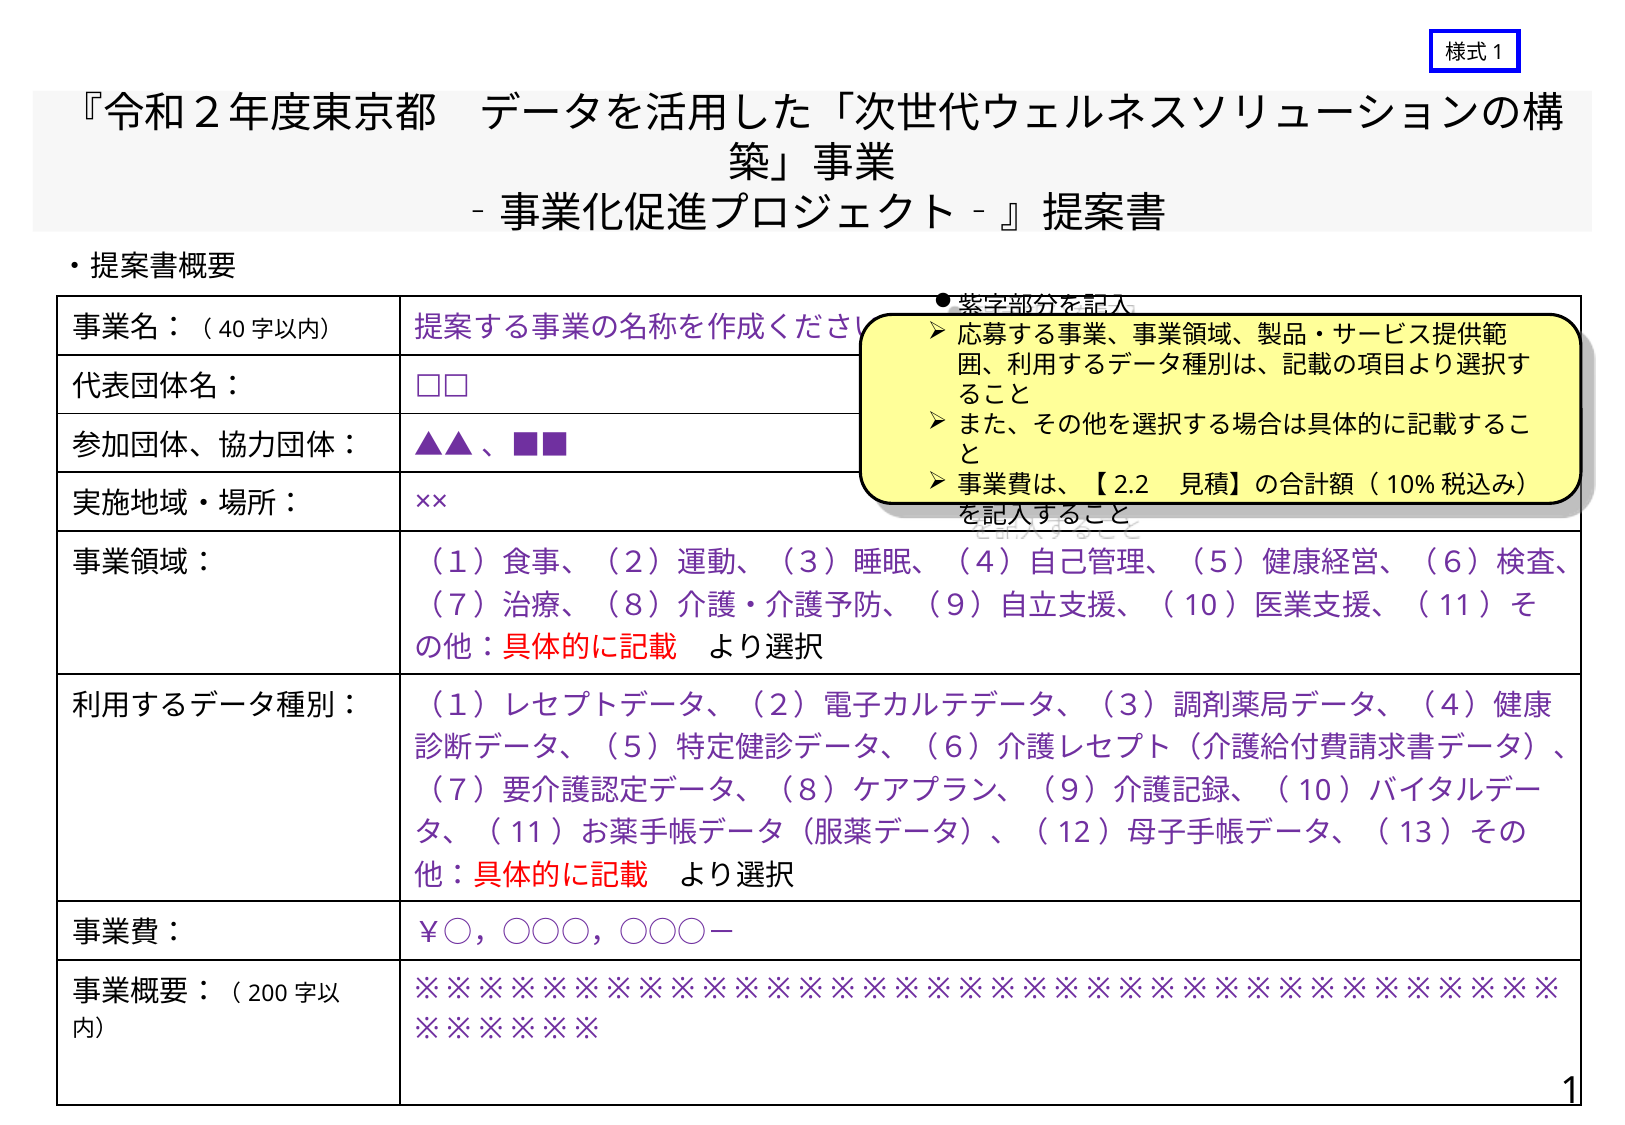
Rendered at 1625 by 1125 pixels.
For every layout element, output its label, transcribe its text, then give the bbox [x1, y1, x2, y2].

table_cell ▲▲、■■ [401, 414, 860, 471]
table_cell 代表団体名： [58, 356, 399, 413]
table_cell ￥○，○○○，○○○－ [401, 902, 1580, 959]
table_cell ※ ※ ※ ※ ※ ※ ※ ※ ※ ※ ※ ※ ※ ※ ※ ※ ※ ※ ※ ※ ※ ※ ※ ※ ※ ※ ※ ※ ※ ※ ※ ※ ※ ※ ※ ※ ※ ※ ※ ※ ※ ※ [401, 961, 1580, 1104]
table_cell 事業費： [58, 902, 399, 959]
table_cell 利用するデータ種別： [58, 675, 399, 900]
table_cell （１）食事、（２）運動、（３）睡眠、（４）自己管理、（５）健康経営、（６）検査、（７）治療、（８）介護・介護予防、（９）自立支援、（10）医業支援、（11）その他：具体的に記載 より選択 [401, 532, 1580, 673]
table_header 事業名：（40字以内） [58, 297, 399, 354]
table_cell 事業領域： [58, 532, 399, 673]
table_cell 実施地域・場所： [58, 473, 399, 530]
table_cell □□ [401, 356, 860, 413]
table_cell 参加団体、協力団体： [58, 414, 399, 471]
text_box 紫字部分を記入 応募する事業、事業領域、製品・サービス提供範囲、利用するデータ種別は、記載の項目より選択すること また、その他を選択する場合は具体的に記載すること 事業費は、【2.2 見積】の合計額（10%税込み）を記入すること [860, 314, 1581, 504]
table_cell （１）レセプトデータ、（２）電子カルテデータ、（３）調剤薬局データ、（４）健康診断データ、（５）特定健診データ、（６）介護レセプト（介護給付費請求書データ）、（７）要介護認定データ、（８）ケアプラン、（９）介護記録、（10）バイタルデータ、（11）お薬手帳データ（服薬データ）、（12）母子手帳データ、（13）その他：具体的に記載 より選択 [401, 675, 1580, 900]
text_box ・ 提案書概要 [46, 244, 1476, 285]
table_cell 事業概要：（200字以内） [58, 961, 399, 1104]
table_cell ×× [401, 473, 1580, 530]
table_header 提案する事業の名称を作成ください [401, 297, 1580, 354]
